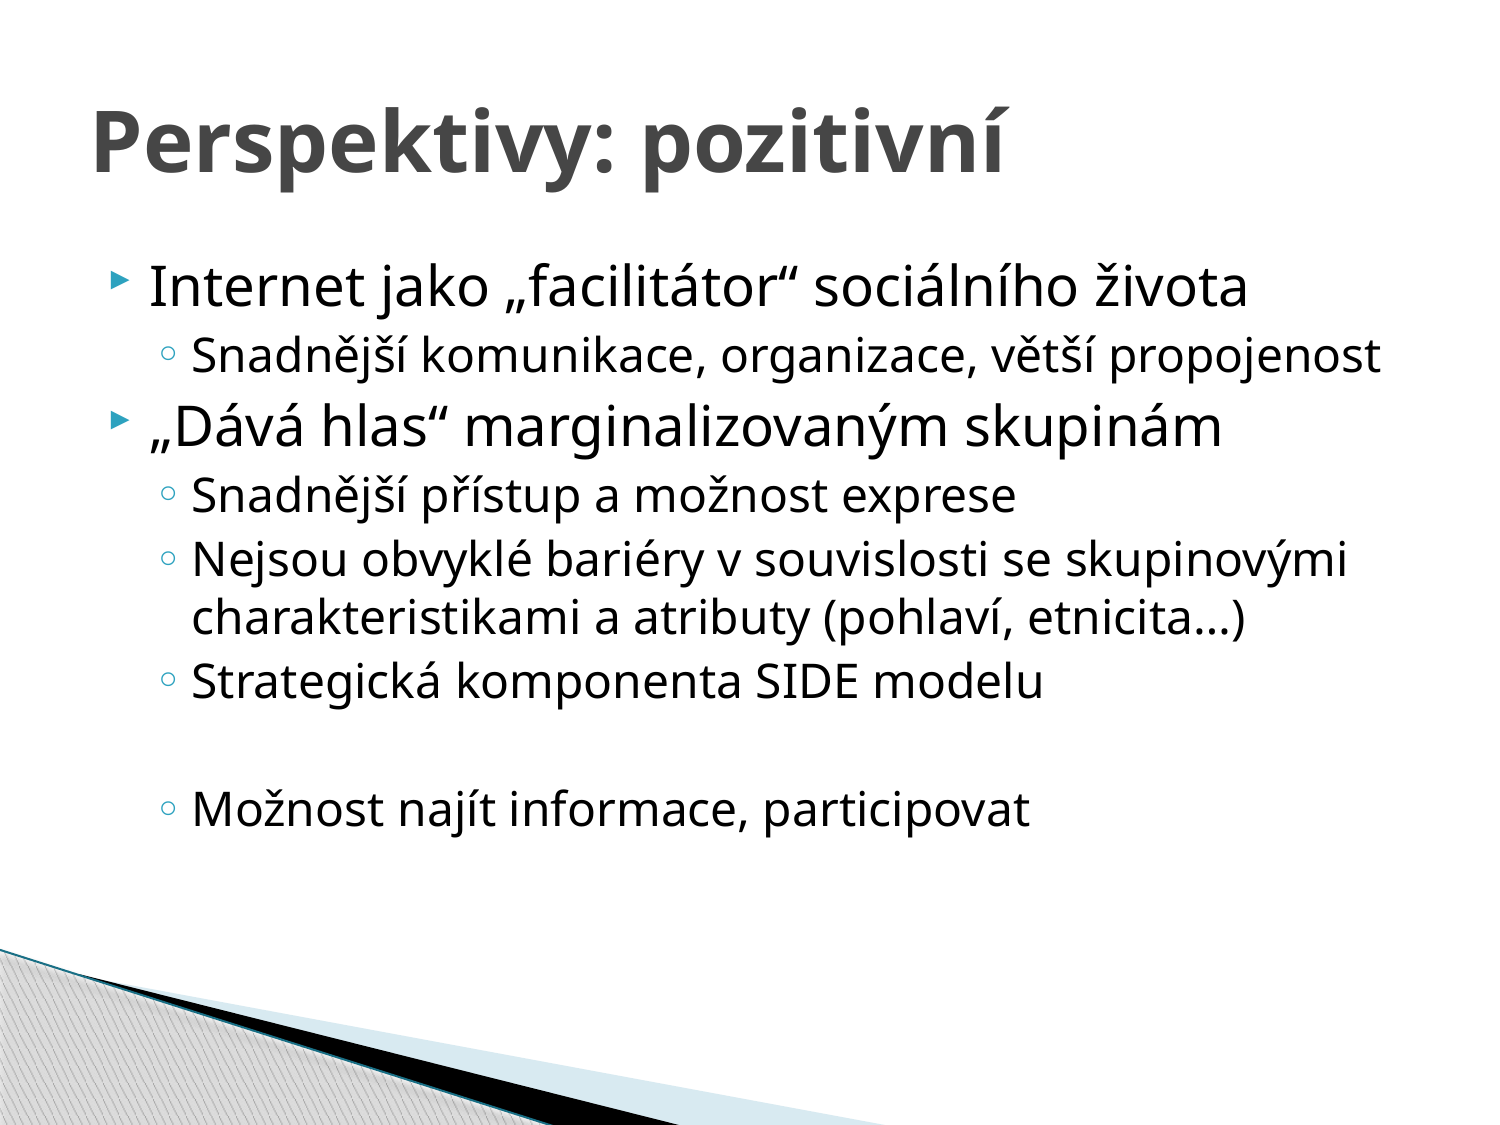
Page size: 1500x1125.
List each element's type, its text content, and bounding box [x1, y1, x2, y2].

title Perspektivy: pozitivní [75, 45, 1425, 233]
list Internet jako „facilitátor“ sociálního života Snadnější komunikace, organizace, větší propojenost „Dává hlas“ marginalizovaným skupinám Snadnější přístup a možnost exprese Nejsou obvyklé bariéry v souvislosti se skupinovými charakteristikami a atributy (pohlaví, etnicita…) Strategická komponenta SIDE modelu Možnost najít informace, participovat [75, 243, 1425, 986]
